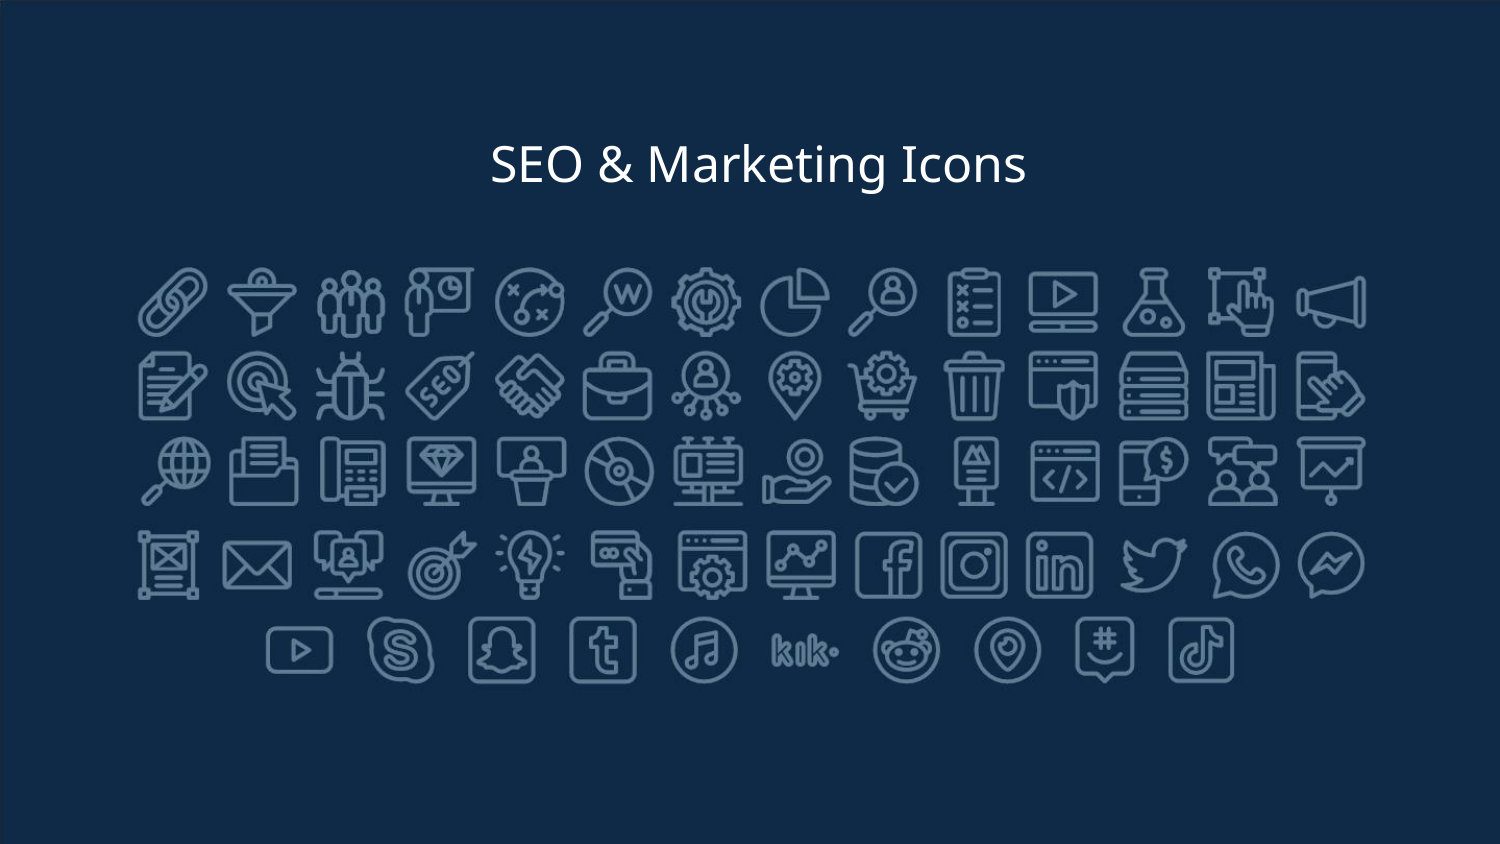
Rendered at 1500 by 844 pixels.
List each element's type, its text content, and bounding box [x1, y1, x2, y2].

text_box SEO & Marketing Icons [490, 136, 1035, 193]
text_box [0, 0, 1500, 844]
